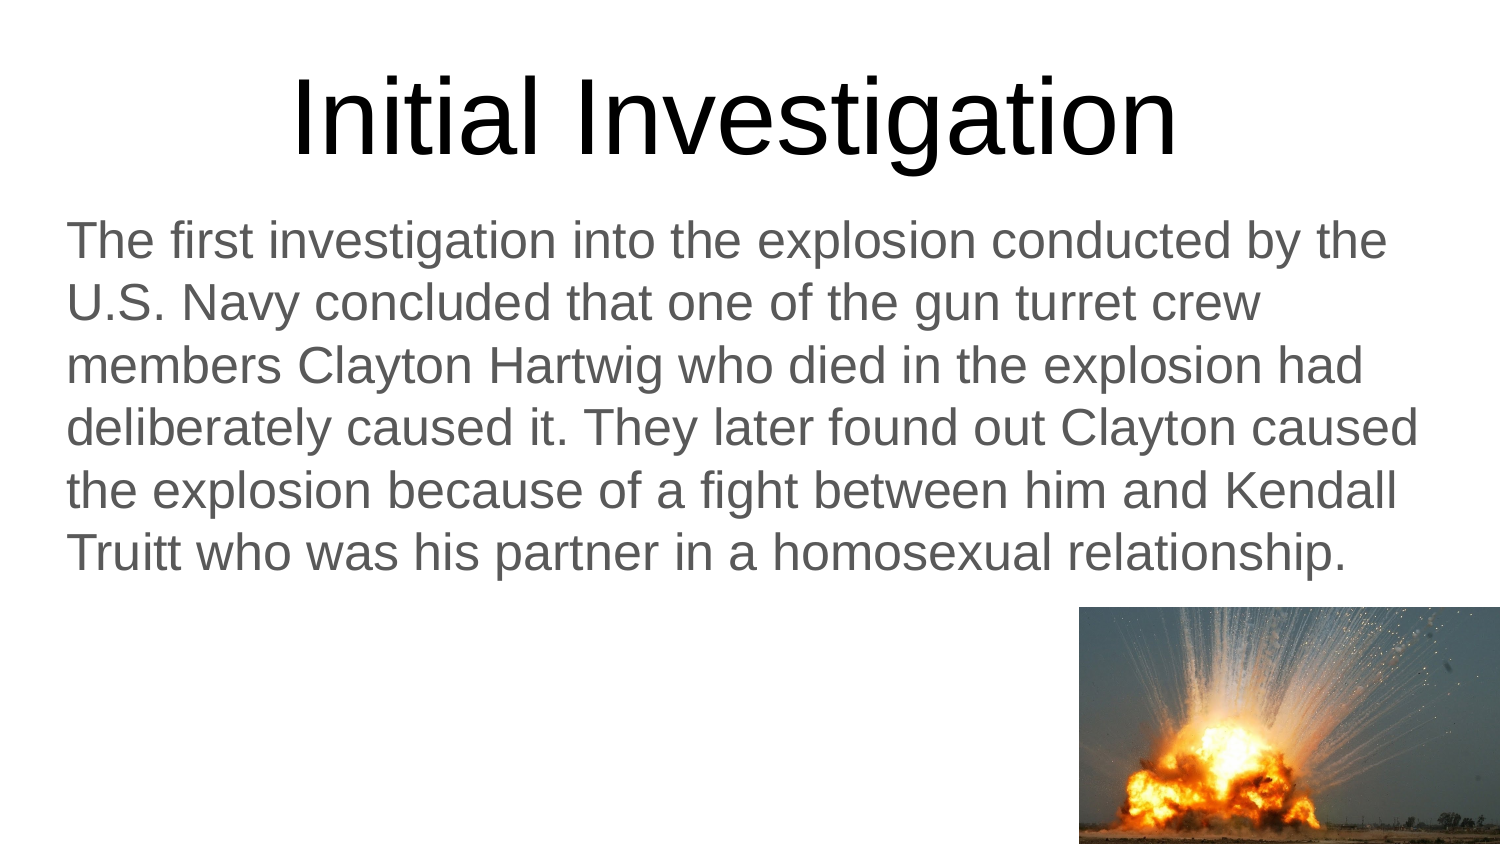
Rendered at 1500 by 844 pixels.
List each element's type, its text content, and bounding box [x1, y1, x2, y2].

title Initial Investigation [51, 0, 1449, 191]
subtitle The first investigation into the explosion conducted by the U.S. Navy concluded that one of the gun turret crew members Clayton Hartwig who died in the explosion had deliberately caused it. They later found out Clayton caused the explosion because of a fight between him and Kendall Truitt who was his partner in a homosexual relationship. [51, 191, 1449, 844]
picture [1079, 607, 1500, 844]
